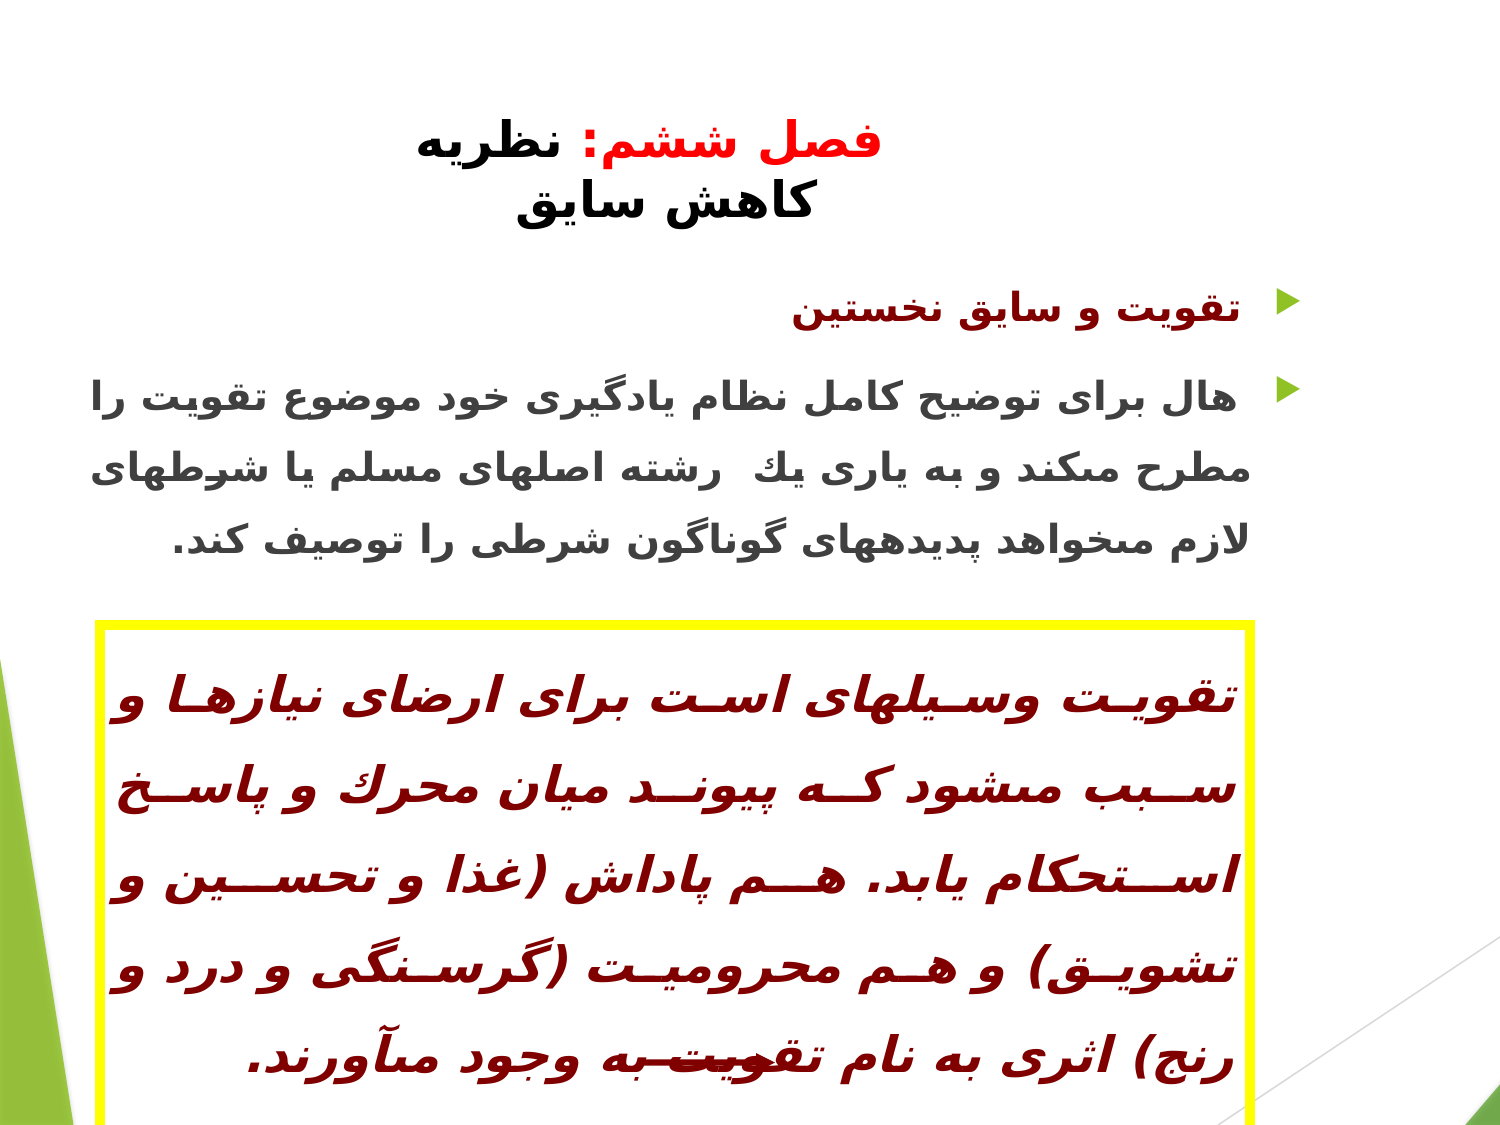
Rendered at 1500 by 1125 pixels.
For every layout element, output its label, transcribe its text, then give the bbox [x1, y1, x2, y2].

text_box [637, 1056, 775, 1069]
text_box تقويت وسيله‏اى است براى ارضاى نيازها و سبب مى‏شود كه پيوند ميان محرك و پاسخ استحكام يابد. هم پاداش (غذا و تحسين و تشويق) و هم محروميت (گرسنگى و درد و رنج) اثرى به نام تقويت به وجود مى‏آورند. (واكنش يا پاسخ )R D (سايق)+ S (محرك ) [99, 624, 1250, 1125]
title فصل ششم: نظريه كاهش سايق [324, 99, 975, 233]
list تقويت و سايق نخستين‏ هال براى توضيح كامل نظام يادگيرى خود موضوع تقويت را مطرح مى‏كند و به يارى يك رشته اصلهاى مسلم يا شرطهاى لازم مى‏خواهد پديده‏هاى گوناگون شرطى را توصيف كند. [75, 249, 1313, 625]
